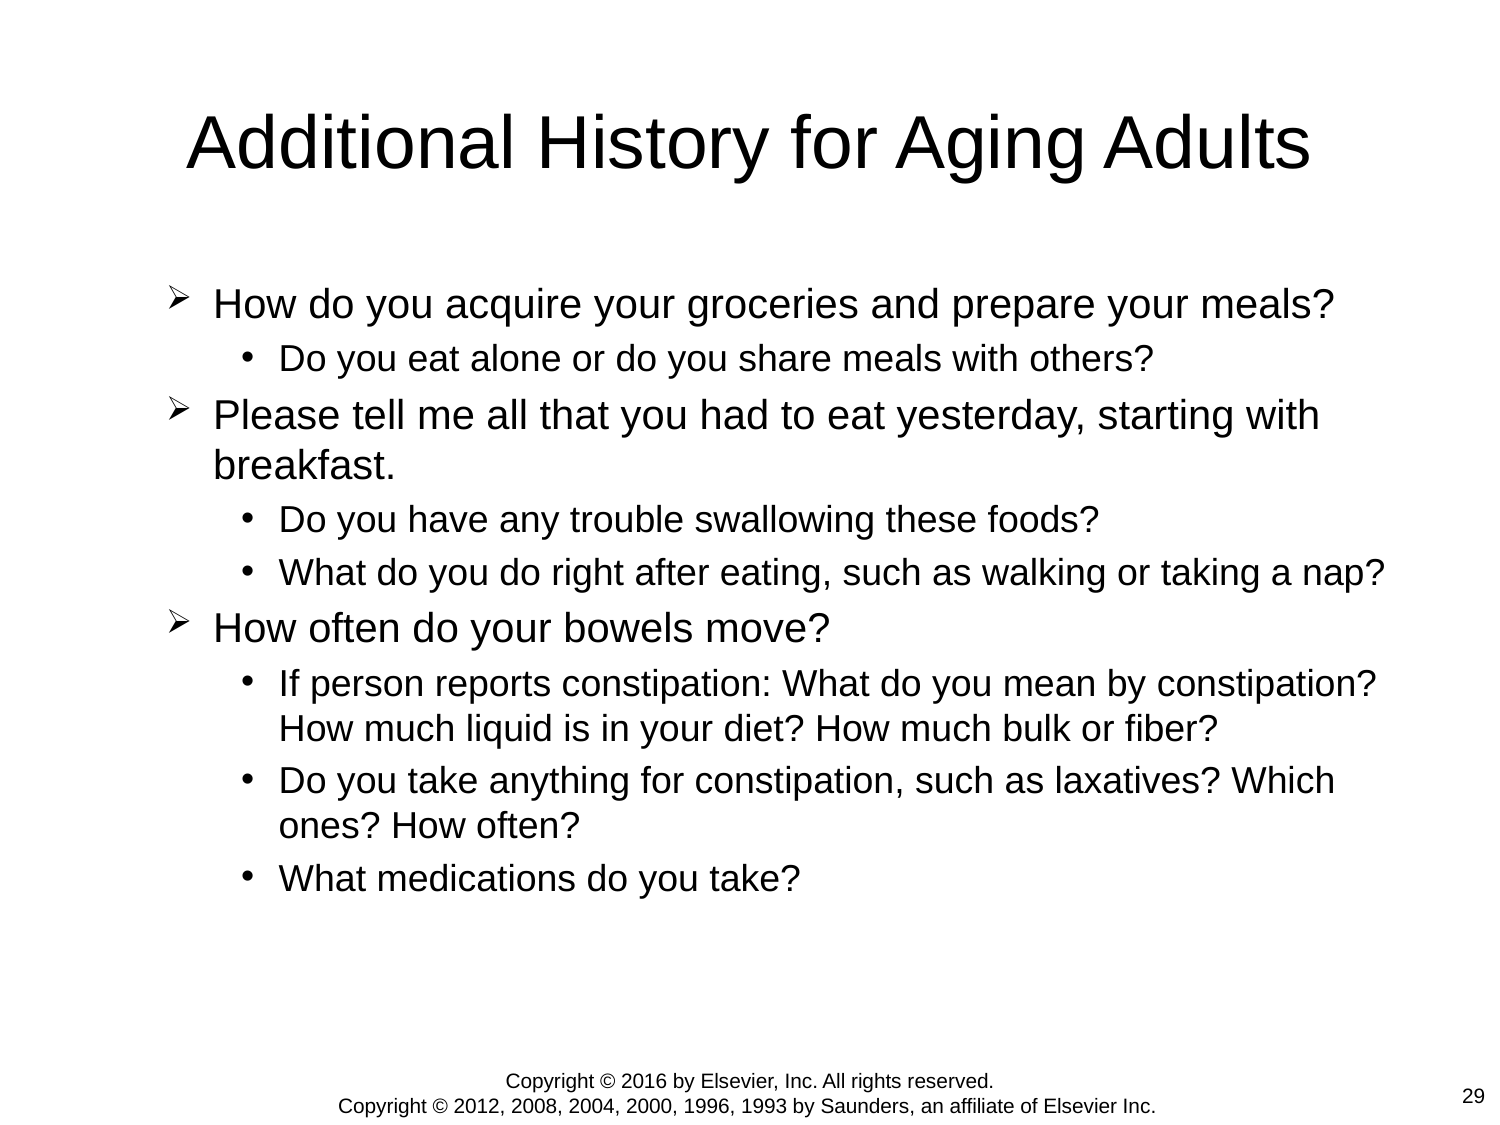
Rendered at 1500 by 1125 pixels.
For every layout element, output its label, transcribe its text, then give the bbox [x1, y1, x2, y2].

footer Copyright © 2016 by Elsevier, Inc. All rights reserved. Copyright © 2012, 2008, 2004, 2000, 1996, 1993 by Saunders, an affiliate of Elsevier Inc. [162, 1059, 1338, 1123]
slide_number 29 [1149, 1065, 1500, 1125]
title Additional History for Aging Adults [75, 45, 1425, 233]
list How do you acquire your groceries and prepare your meals? Do you eat alone or do you share meals with others? Please tell me all that you had to eat yesterday, starting with breakfast. Do you have any trouble swallowing these foods? What do you do right after eating, such as walking or taking a nap? How often do your bowels move? If person reports constipation: What do you mean by constipation? How much liquid is in your diet? How much bulk or fiber? Do you take anything for constipation, such as laxatives? Which ones? How often? What medications do you take? [76, 269, 1427, 1000]
